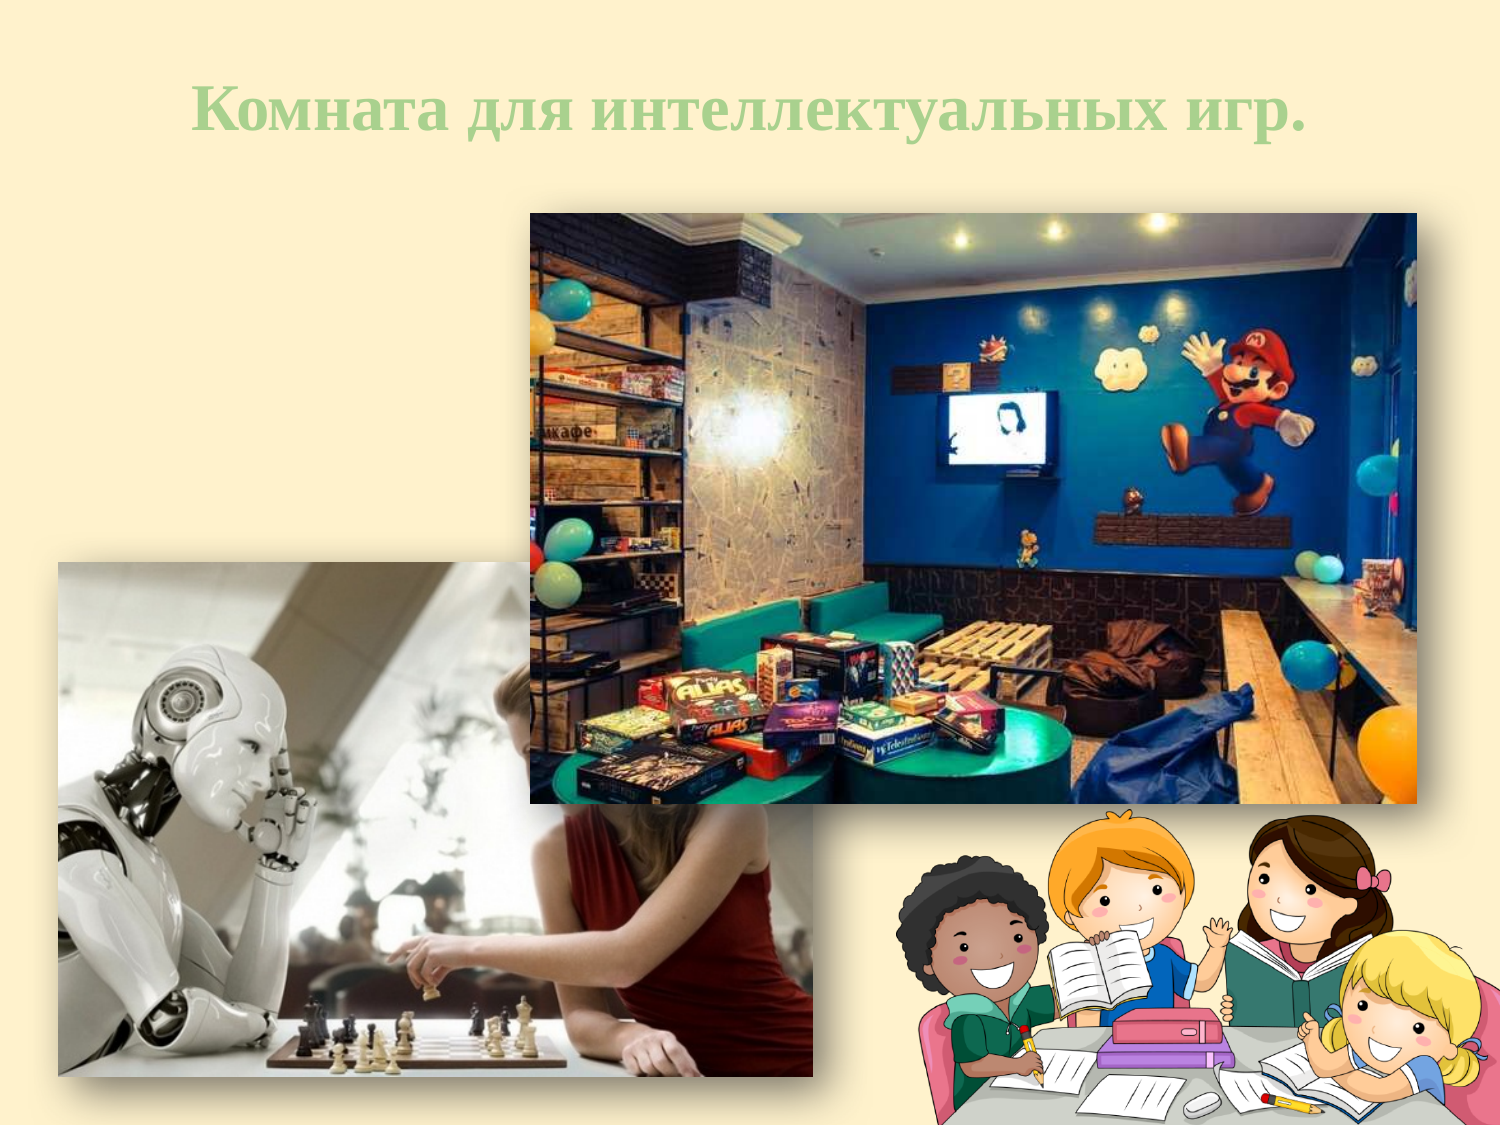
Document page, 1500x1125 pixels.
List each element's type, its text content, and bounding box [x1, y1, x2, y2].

picture [896, 809, 1500, 1125]
picture [58, 213, 1417, 1077]
title Комната для интеллектуальных игр. [103, 0, 1397, 218]
